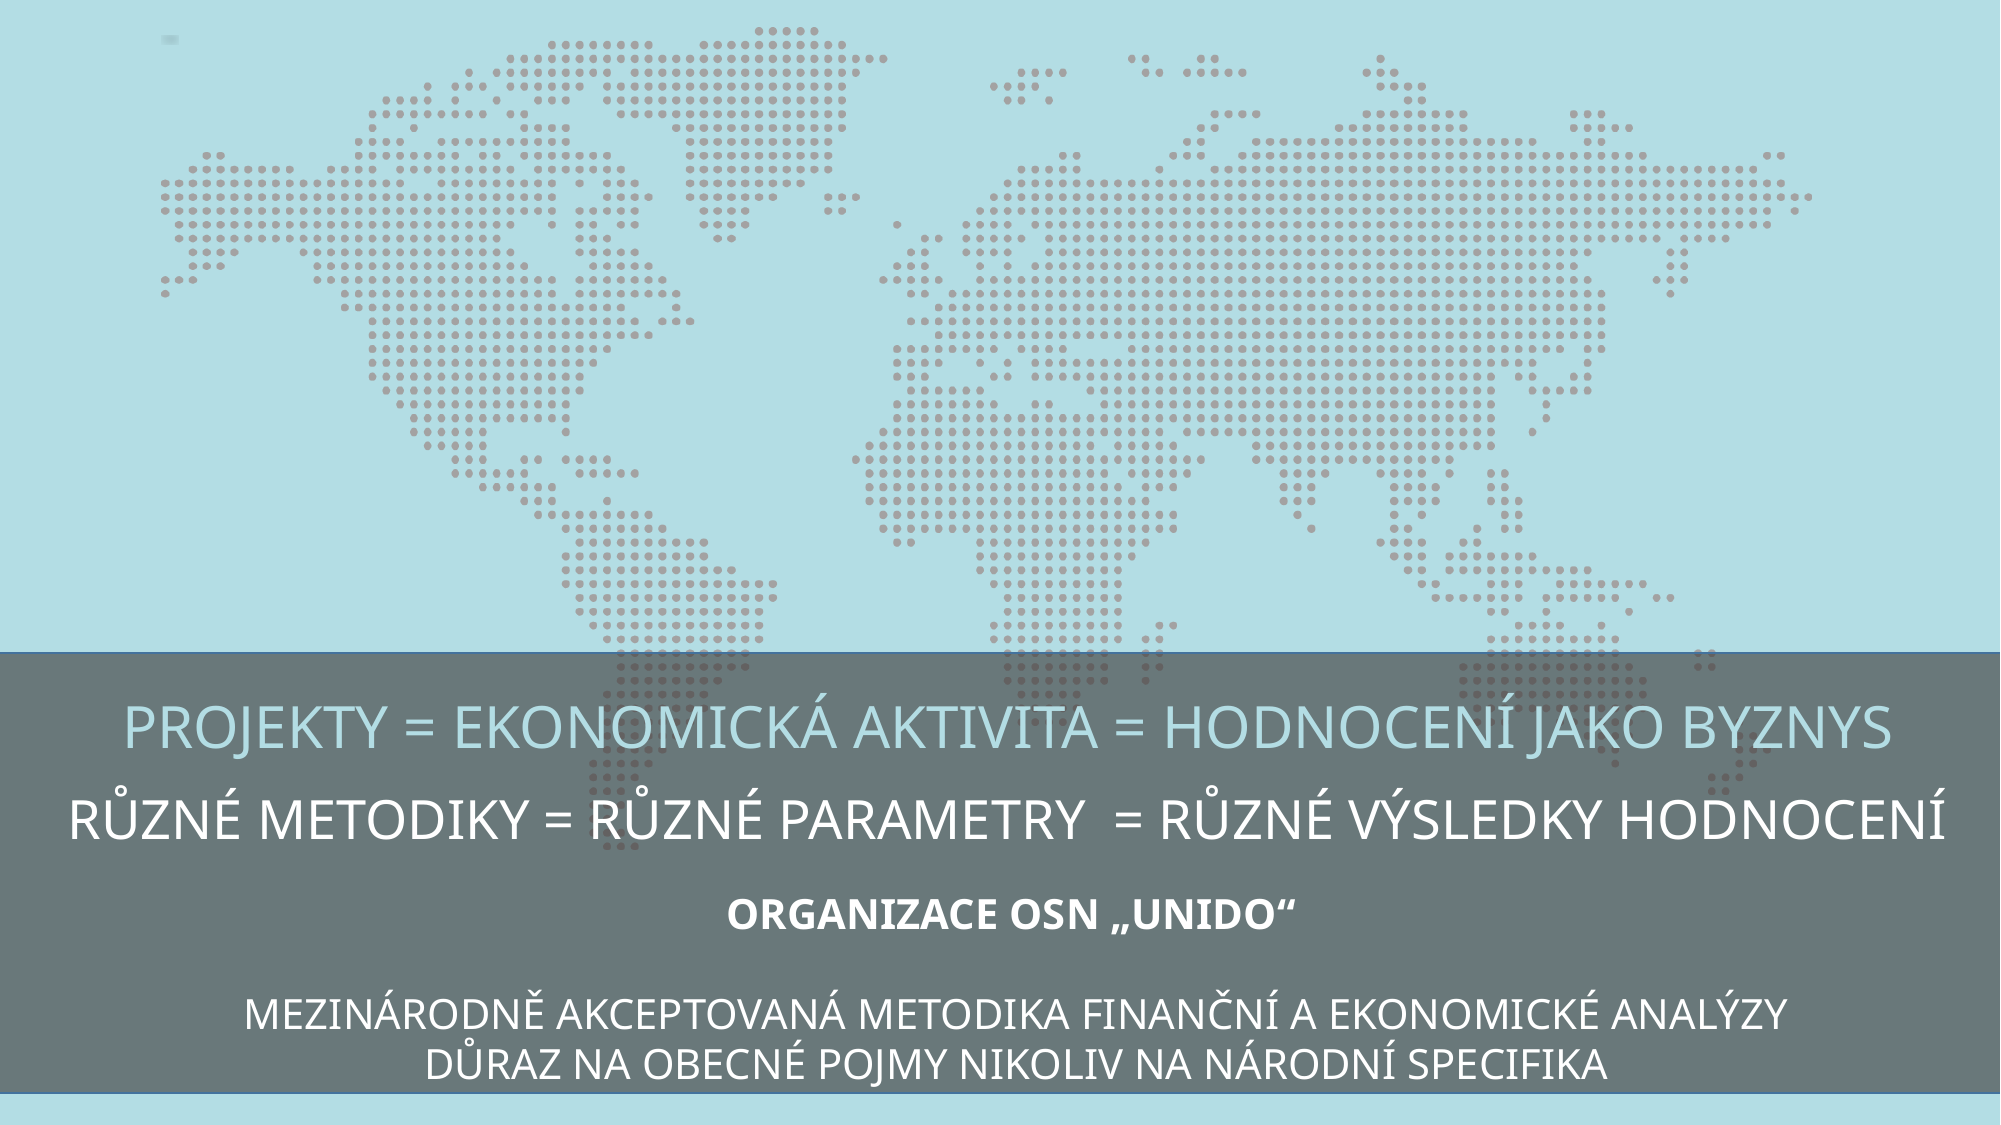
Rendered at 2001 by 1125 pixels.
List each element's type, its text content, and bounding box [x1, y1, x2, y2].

text_box [0, 652, 2000, 1094]
picture [161, 27, 1812, 850]
text_box RŮZNÉ METODIKY = RŮZNÉ PARAMETRY = RŮZNÉ VÝSLEDKY HODNOCENÍ [52, 778, 1964, 858]
text_box Organizace OSN „UNIDO“ MEZINÁRODNĚ AKCEPTOVANÁ METODIKA FINANČNÍ A EKONOMICKÉ ANALÝZY Důraz NA OBECNÉ POJMY NIKOLIV NA NÁRODNÍ SPECIFIKA [218, 880, 1815, 1096]
text_box PROJEKTY = EKONOMICKÁ AKTIVITA = HODNOCENÍ JAKO BYZNYS [107, 683, 161, 768]
text_box PROJEKTY = EKONOMICKÁ AKTIVITA = HODNOCENÍ JAKO BYZNYS [1812, 683, 1910, 768]
